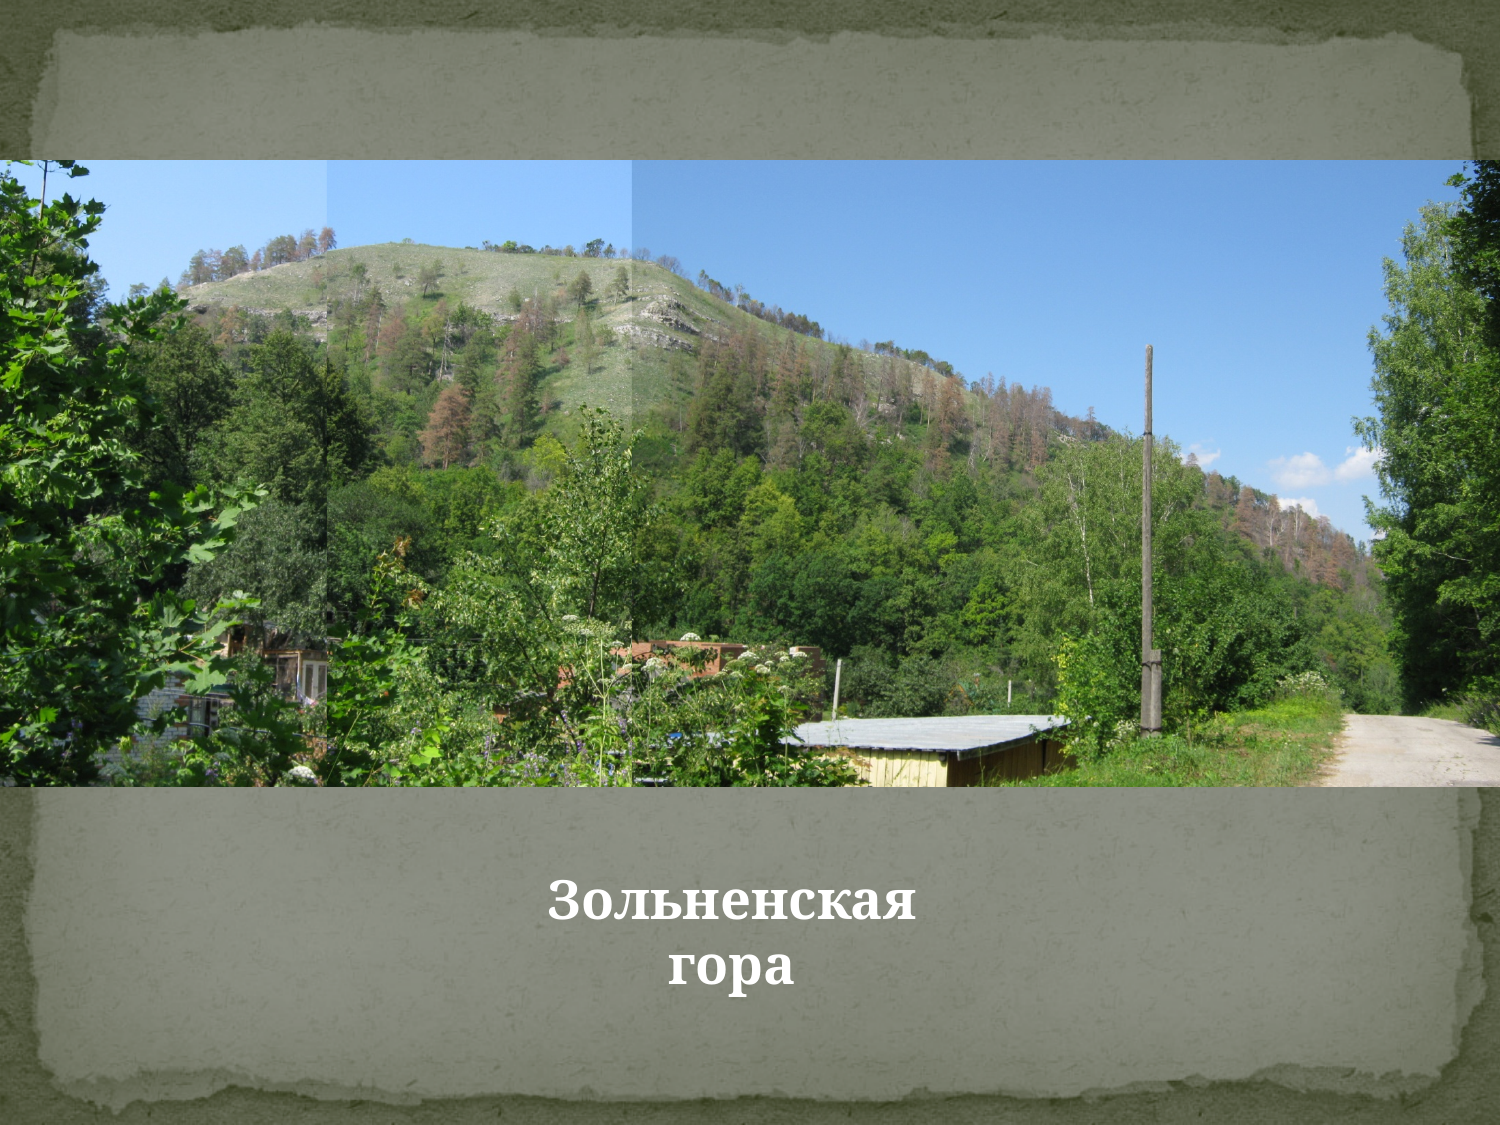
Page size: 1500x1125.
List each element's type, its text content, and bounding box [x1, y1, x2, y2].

picture [0, 160, 630, 787]
text_box Зольненская гора [466, 857, 998, 1003]
picture [631, 160, 1500, 788]
